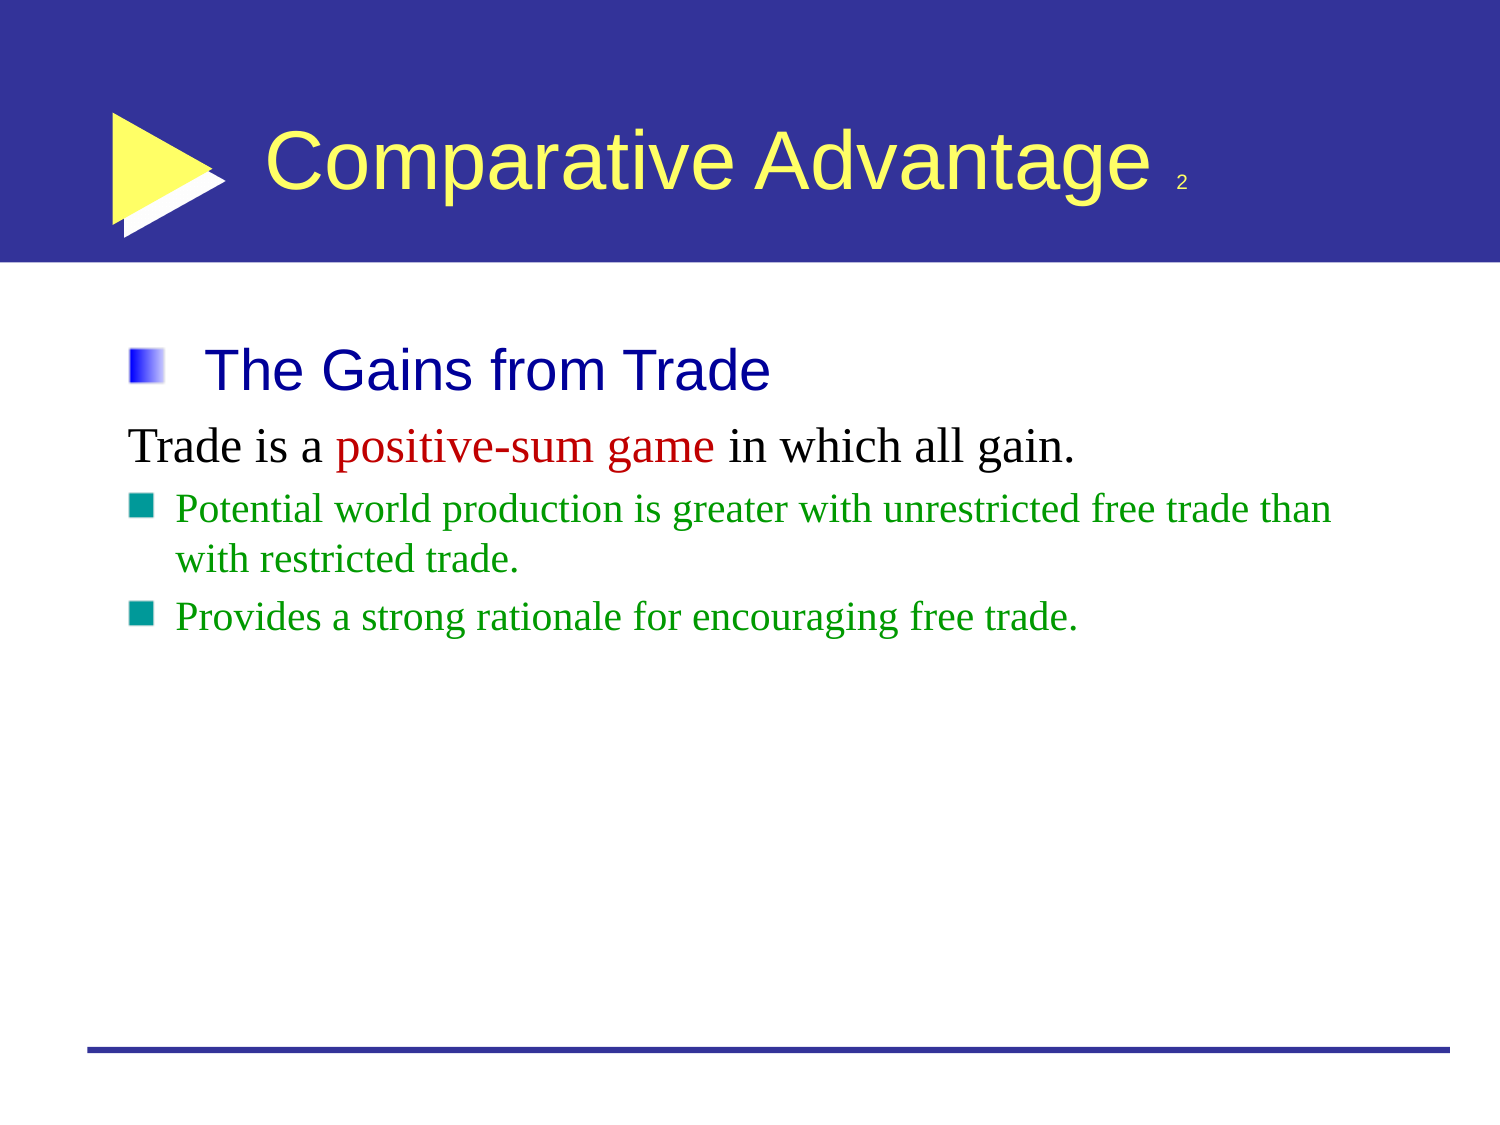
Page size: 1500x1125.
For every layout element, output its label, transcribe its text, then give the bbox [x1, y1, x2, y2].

list The Gains from Trade Trade is a positive-sum game in which all gain. Potential world production is greater with unrestricted free trade than with restricted trade. Provides a strong rationale for encouraging free trade. [112, 324, 1388, 1000]
picture [127, 599, 157, 629]
picture [127, 491, 157, 521]
picture [127, 346, 169, 388]
title Comparative Advantage 2 [249, 62, 1388, 250]
